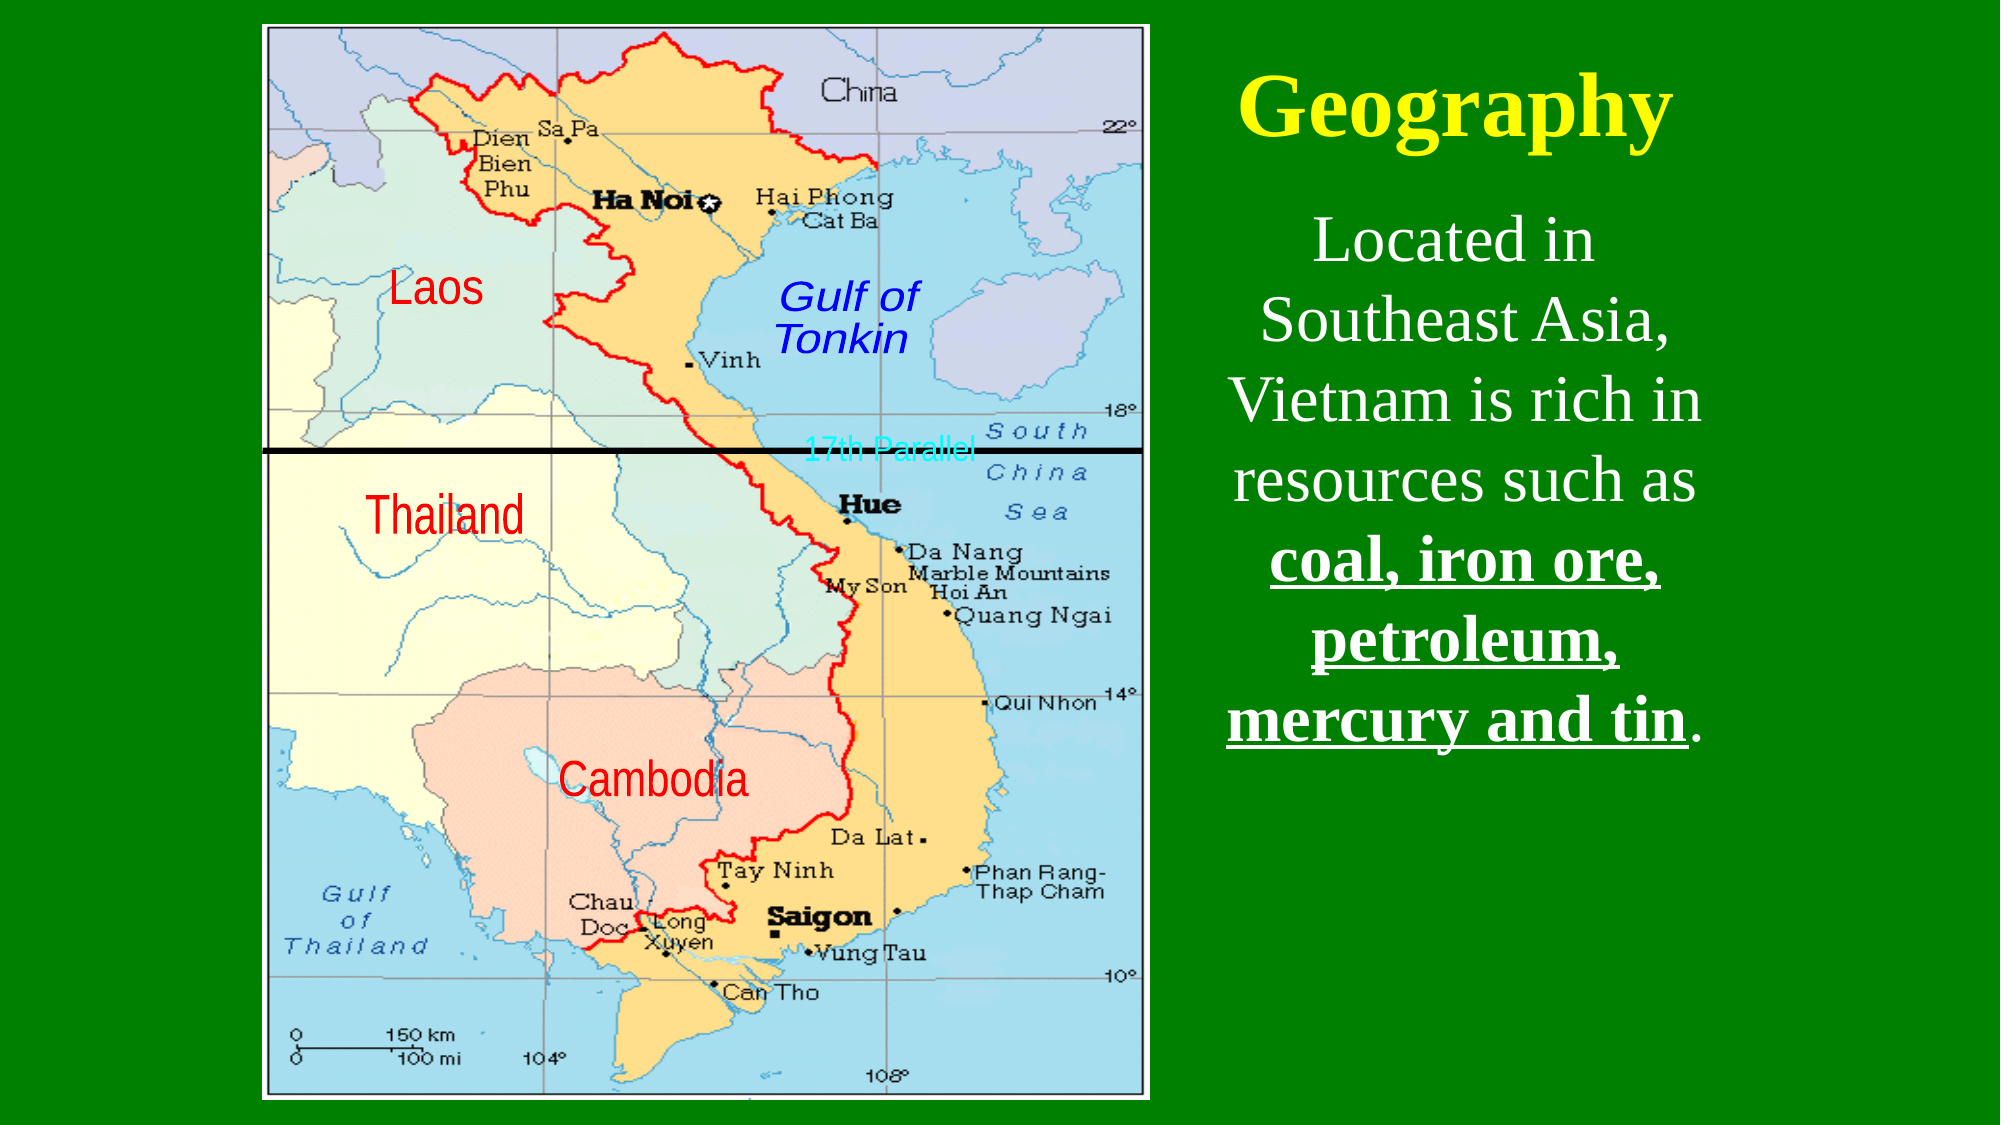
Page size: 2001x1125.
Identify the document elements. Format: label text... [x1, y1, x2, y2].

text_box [262, 24, 1151, 1101]
text_box Geography [1162, 37, 1750, 163]
text_box Located in Southeast Asia, Vietnam is rich in resources such as coal, iron ore, petroleum, mercury and tin. [1154, 187, 1738, 650]
